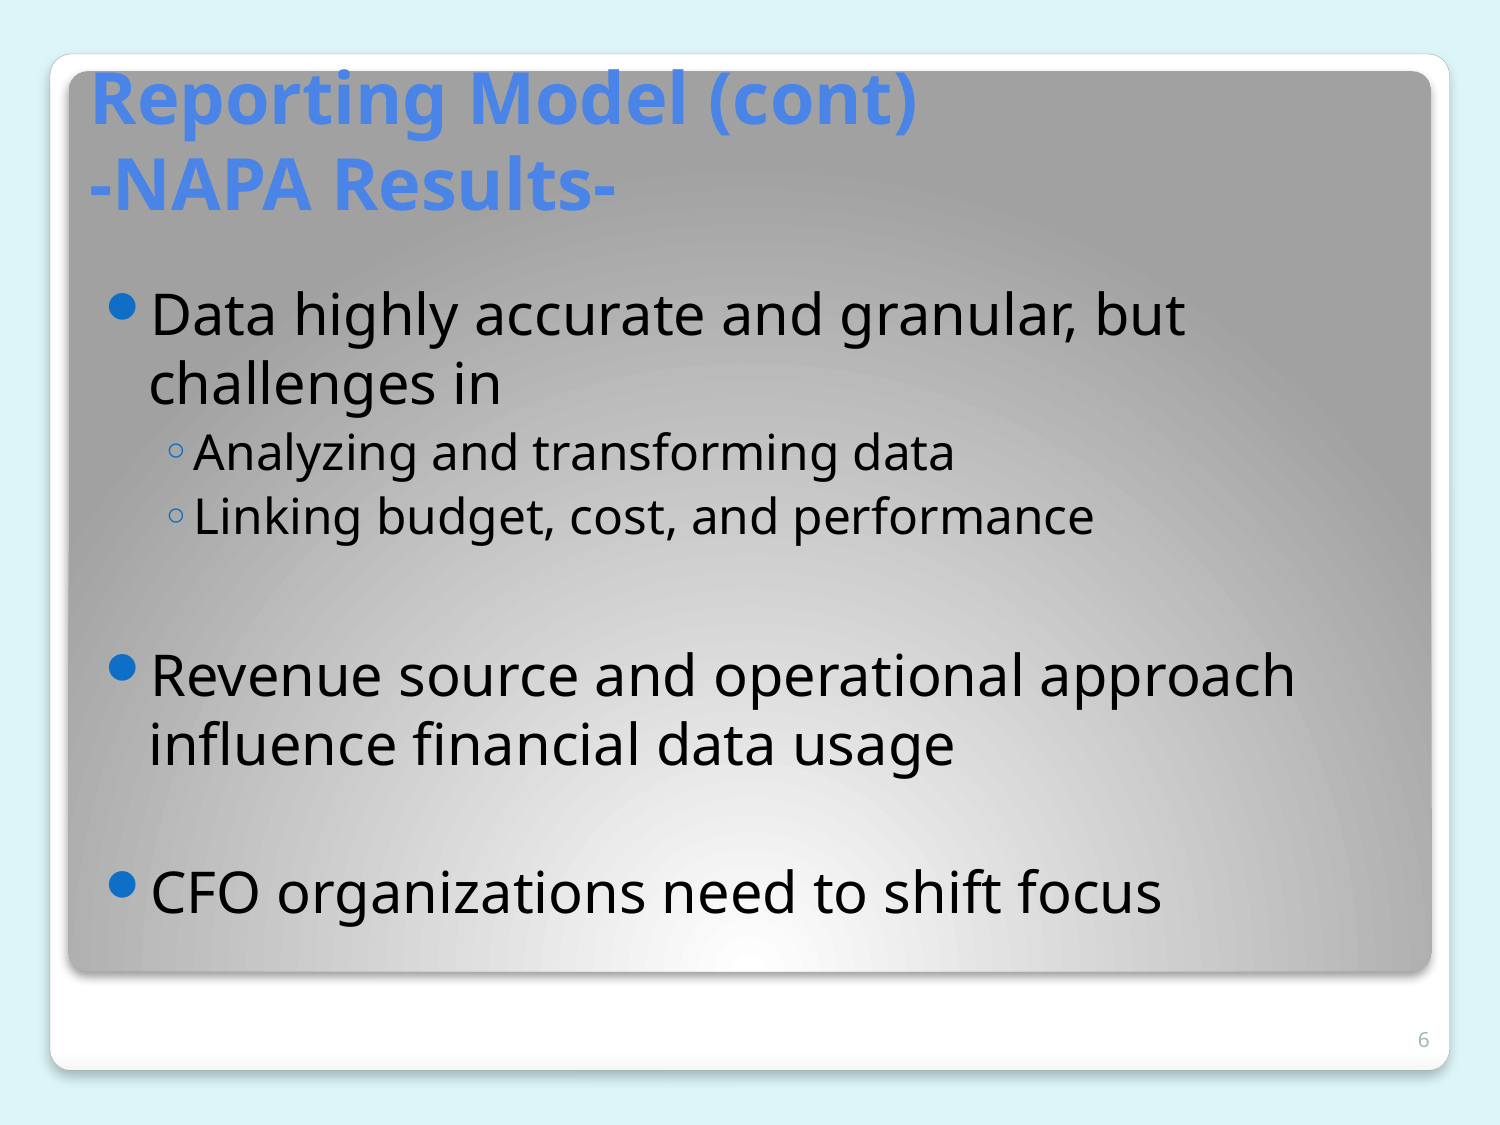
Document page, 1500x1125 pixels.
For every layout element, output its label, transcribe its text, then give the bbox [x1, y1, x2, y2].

title Reporting Model (cont) -NAPA Results- [75, 45, 1425, 233]
slide_number 6 [1369, 1002, 1445, 1063]
list Data highly accurate and granular, but challenges in Analyzing and transforming data Linking budget, cost, and performance Revenue source and operational approach influence financial data usage CFO organizations need to shift focus [75, 262, 1425, 938]
